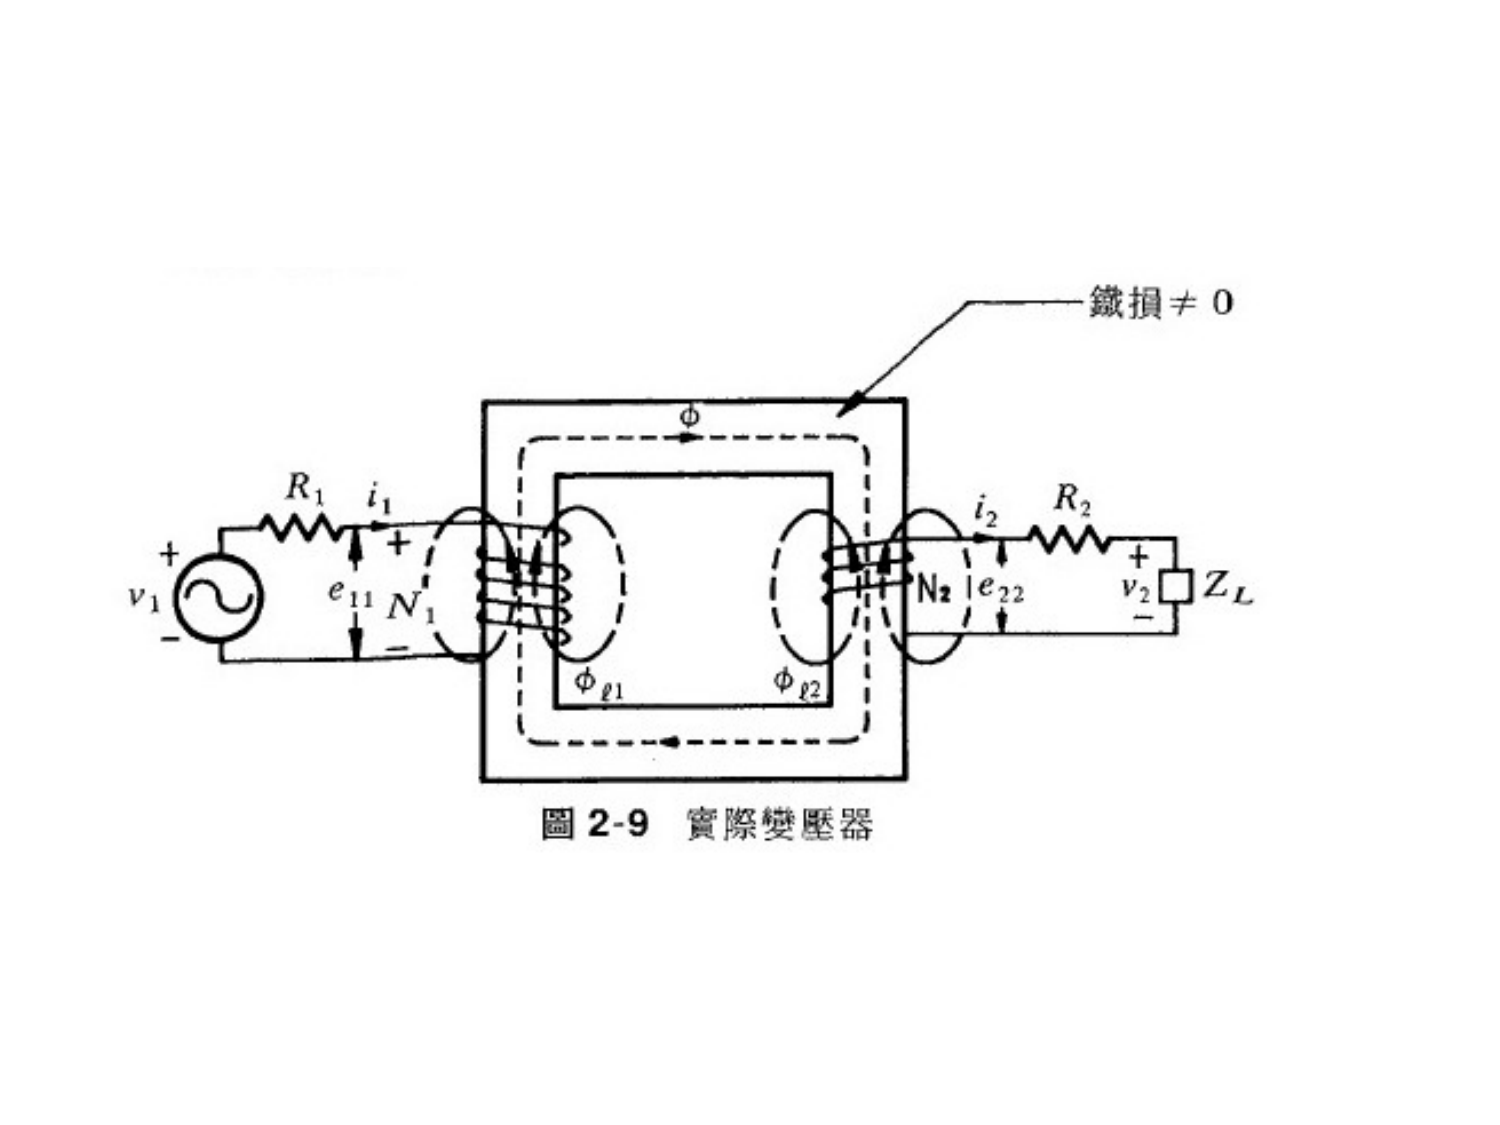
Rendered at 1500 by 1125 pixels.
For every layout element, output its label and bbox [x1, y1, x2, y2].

picture [88, 266, 1388, 872]
